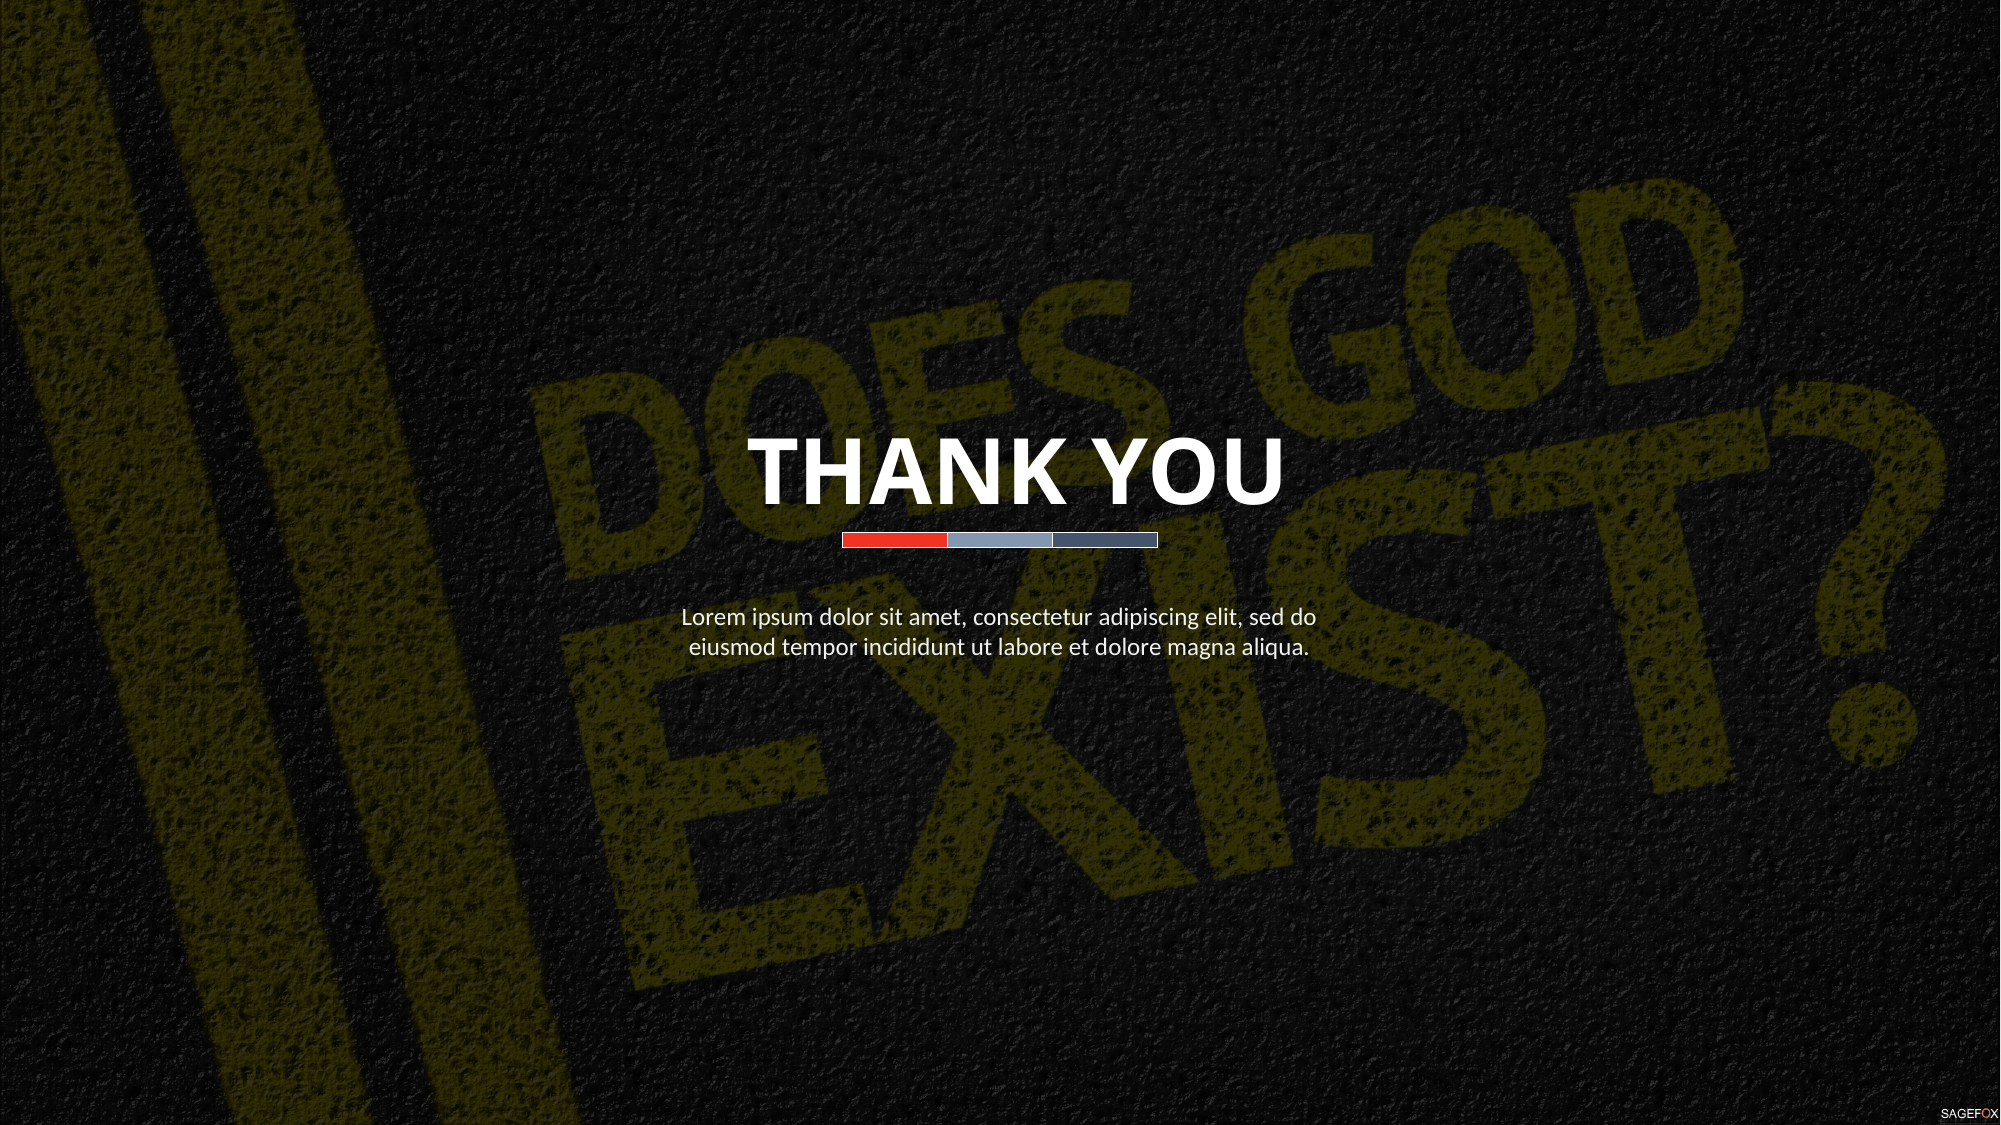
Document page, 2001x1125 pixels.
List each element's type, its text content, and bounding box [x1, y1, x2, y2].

text_box Lorem ipsum dolor sit amet, consectetur adipiscing elit, sed do eiusmod tempor incididunt ut labore et dolore magna aliqua. [660, 593, 1340, 668]
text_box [842, 532, 1158, 548]
text_box THANK YOU [565, 405, 1470, 531]
picture [0, 0, 2001, 1125]
